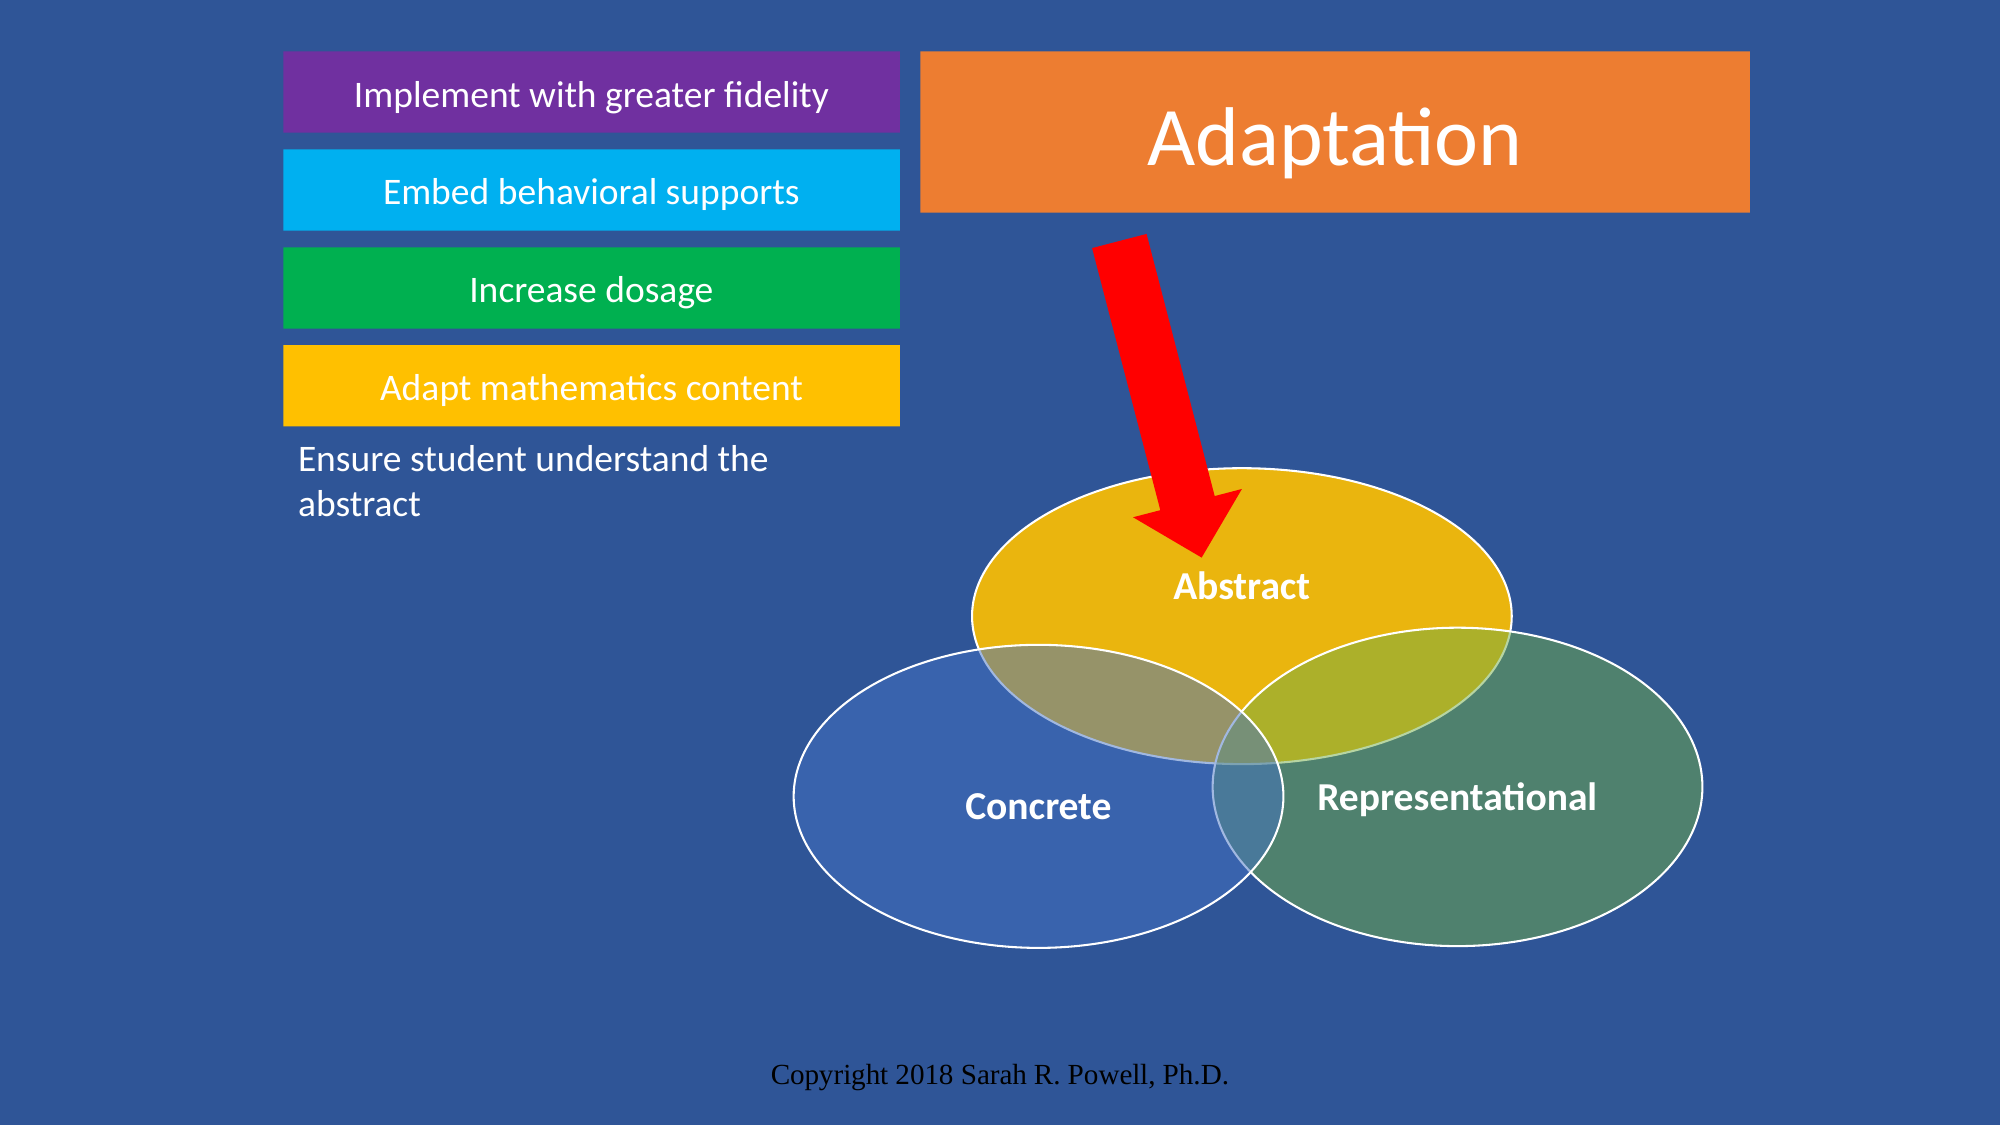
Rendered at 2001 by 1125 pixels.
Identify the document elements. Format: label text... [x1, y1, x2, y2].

text_box Increase dosage [282, 246, 901, 330]
text_box Adapt mathematics content [282, 344, 901, 427]
text_box Implement with greater fidelity [282, 50, 901, 134]
text_box Embed behavioral supports [282, 148, 901, 232]
text_box [1090, 232, 1209, 468]
text_box Adaptation [919, 50, 1751, 214]
footer Copyright 2018 Sarah R. Powell, Ph.D. [662, 1042, 1338, 1103]
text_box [689, 468, 1804, 999]
text_box Ensure student understand the abstract [283, 426, 900, 532]
